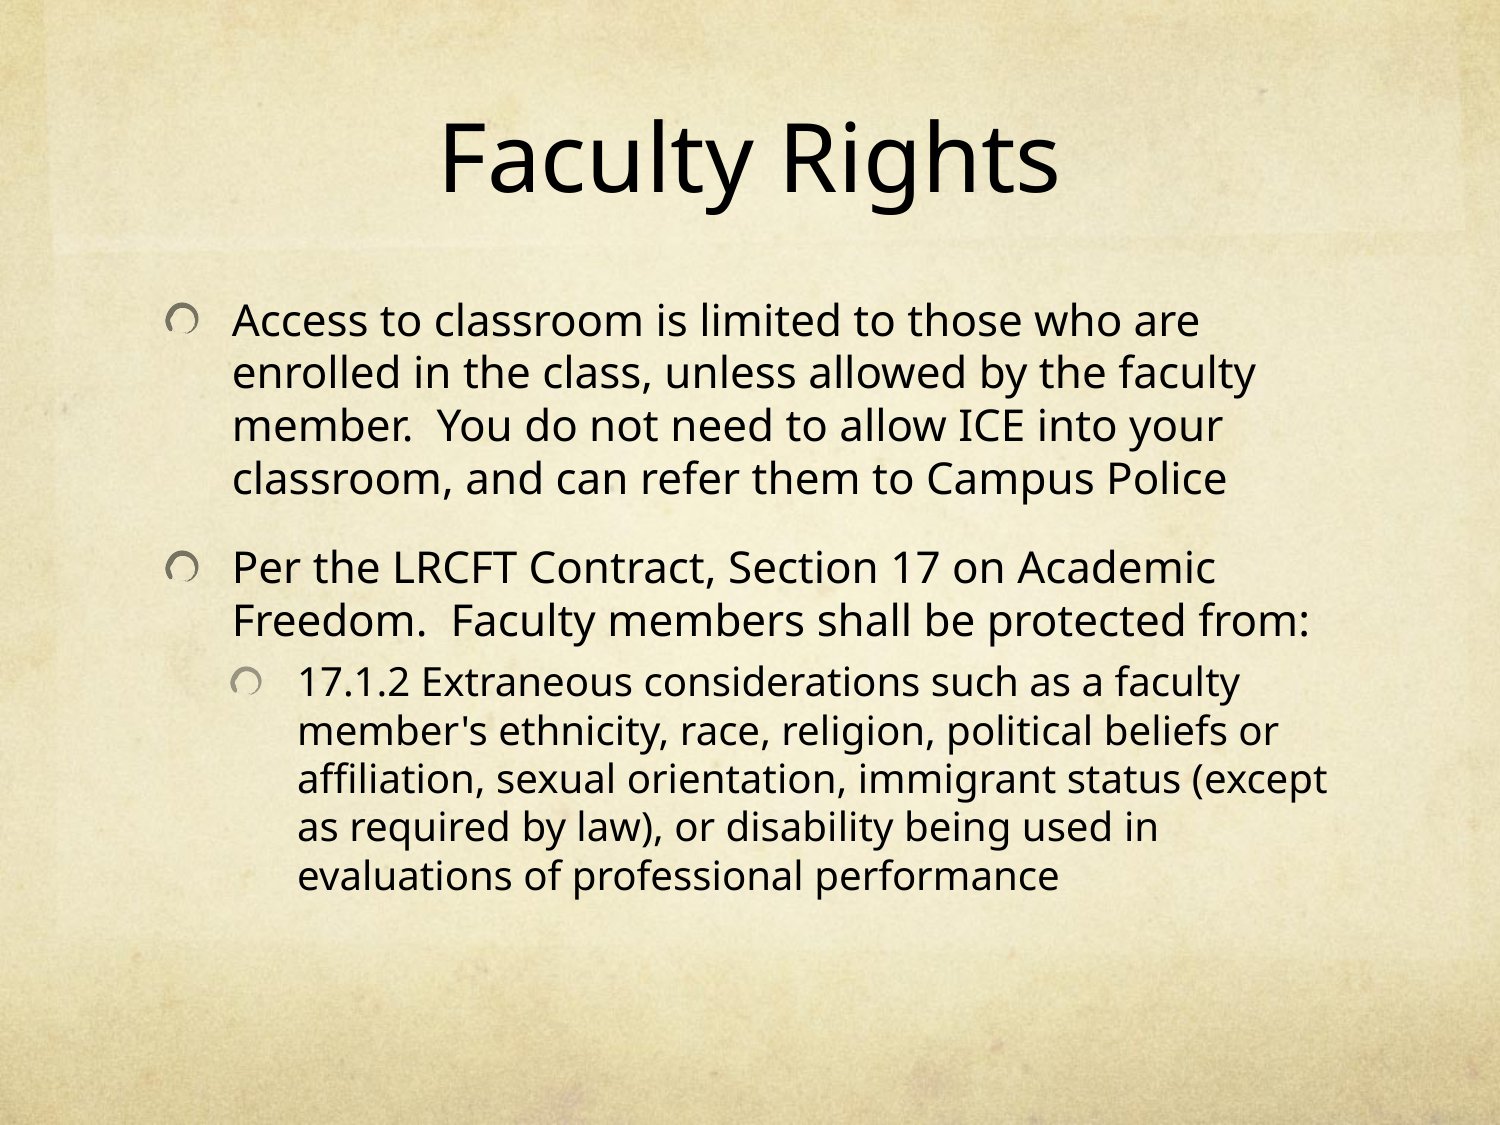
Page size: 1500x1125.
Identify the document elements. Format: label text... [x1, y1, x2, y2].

list Access to classroom is limited to those who are enrolled in the class, unless allowed by the faculty member. You do not need to allow ICE into your classroom, and can refer them to Campus Police Per the LRCFT Contract, Section 17 on Academic Freedom. Faculty members shall be protected from: 17.1.2 Extraneous considerations such as a faculty member's ethnicity, race, religion, political beliefs or affiliation, sexual orientation, immigrant status (except as required by law), or disability being used in evaluations of professional performance [150, 284, 1350, 950]
picture [0, 0, 1500, 1125]
title Faculty Rights [150, 82, 1350, 225]
